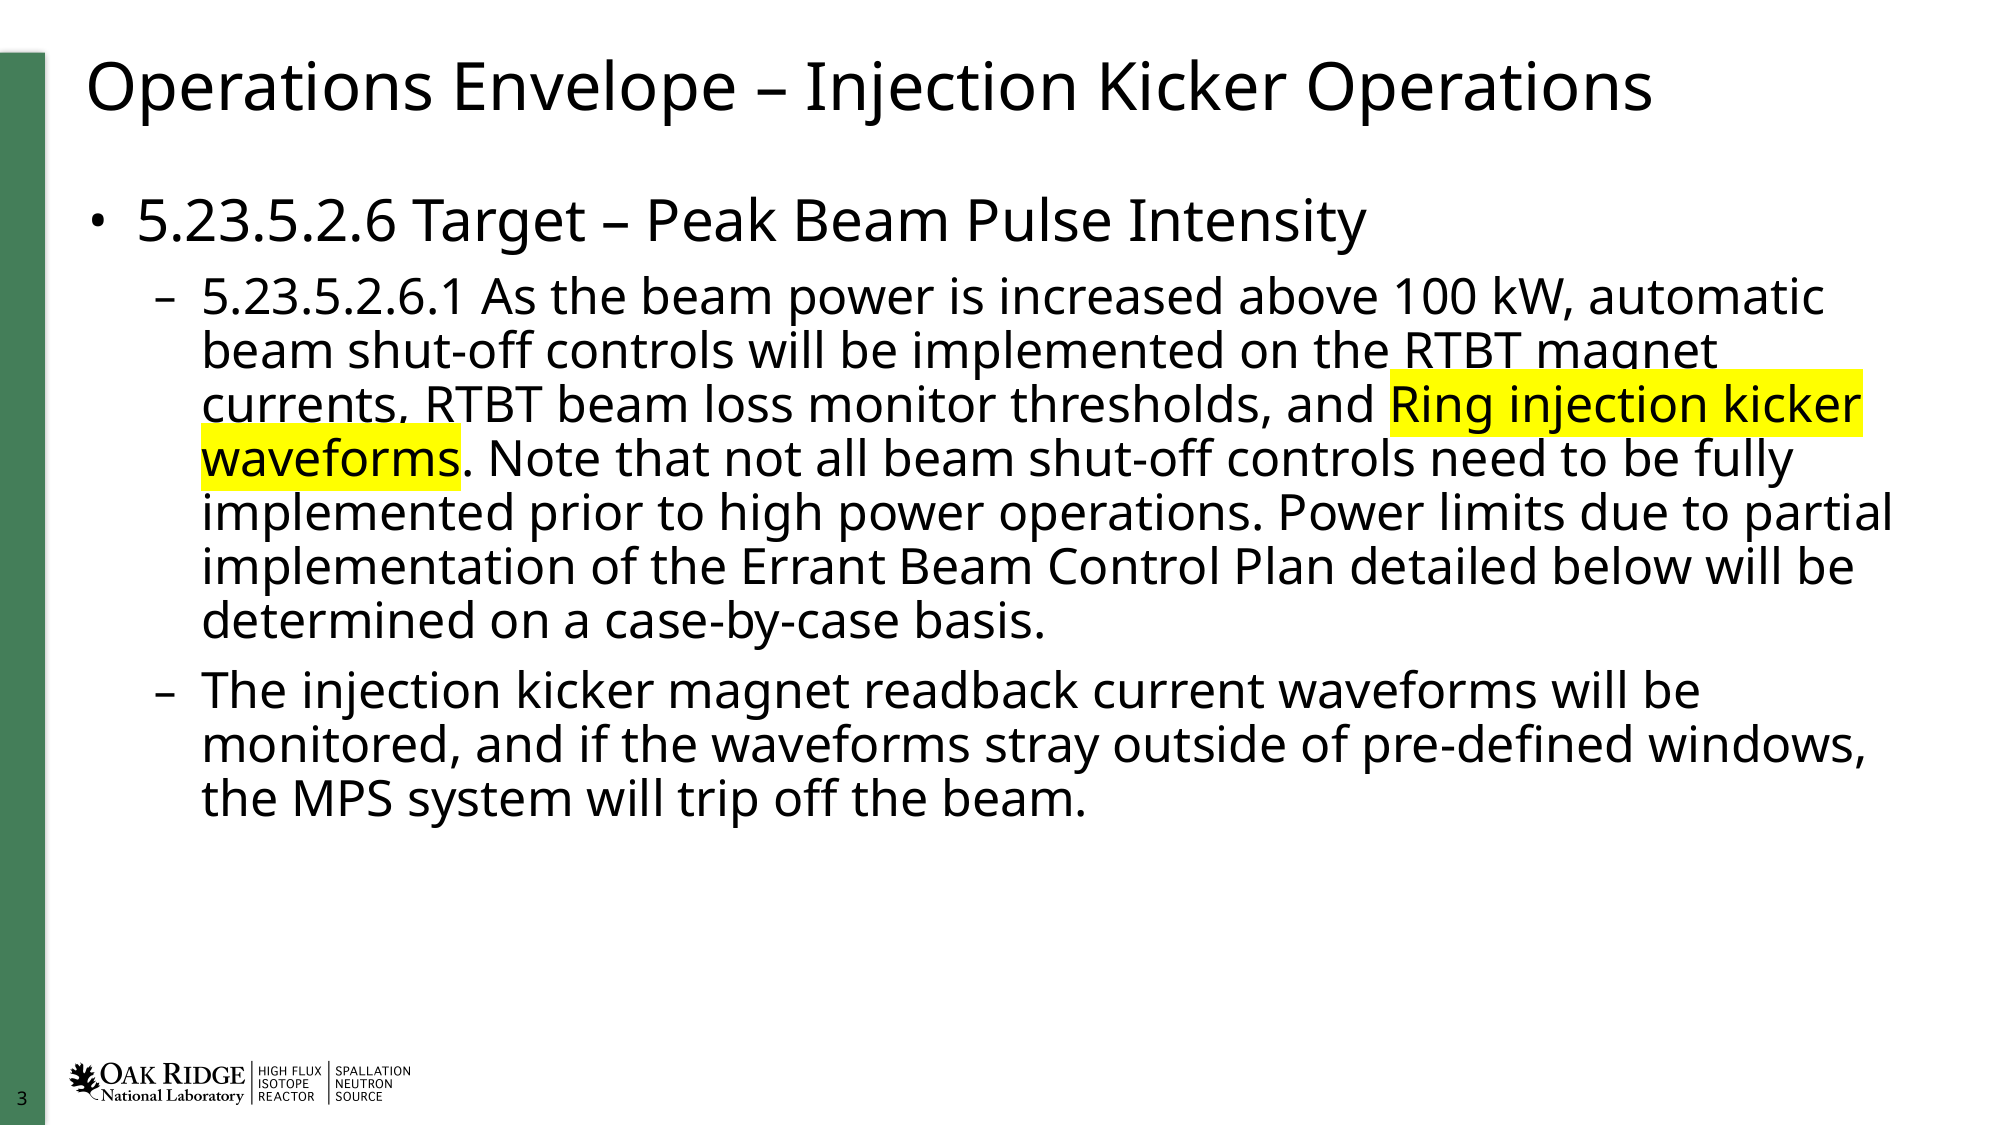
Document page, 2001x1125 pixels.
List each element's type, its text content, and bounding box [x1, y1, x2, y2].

title Operations Envelope – Injection Kicker Operations [70, 44, 1946, 134]
picture [66, 1058, 413, 1108]
list 5.23.5.2.6 Target – Peak Beam Pulse Intensity 5.23.5.2.6.1 As the beam power is increased above 100 kW, automatic beam shut-off controls will be implemented on the RTBT magnet currents, RTBT beam loss monitor thresholds, and Ring injection kicker waveforms. Note that not all beam shut-off controls need to be fully implemented prior to high power operations. Power limits due to partial implementation of the Errant Beam Control Plan detailed below will be determined on a case-by-case basis. The injection kicker magnet readback current waveforms will be monitored, and if the waveforms stray outside of pre-defined windows, the MPS system will trip off the beam. [73, 183, 1949, 936]
